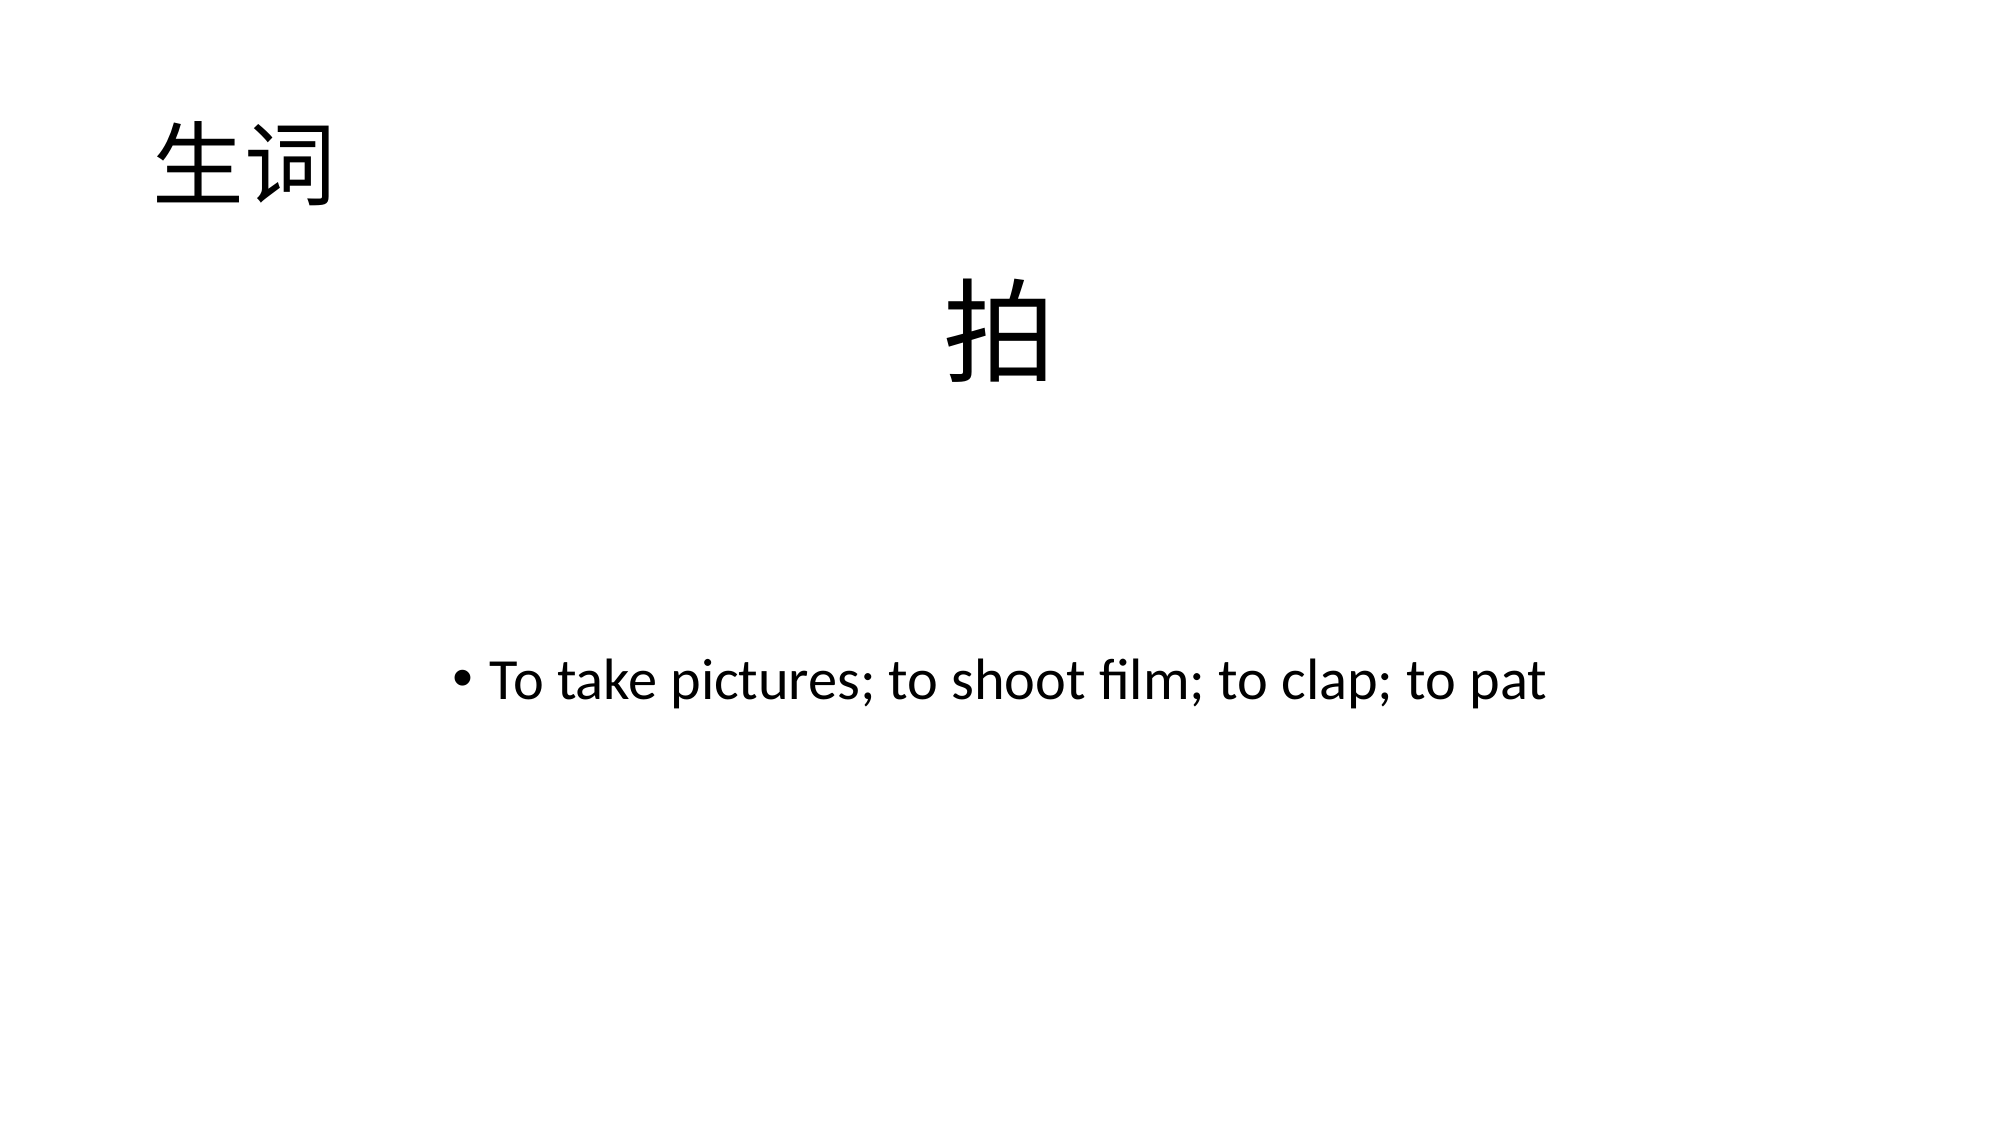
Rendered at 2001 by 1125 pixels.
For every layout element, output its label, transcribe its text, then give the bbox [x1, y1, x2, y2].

text_box 拍 [928, 253, 1072, 404]
title 生词 [137, 59, 1863, 278]
list To take pictures; to shoot film; to clap; to pat [137, 299, 1863, 1014]
